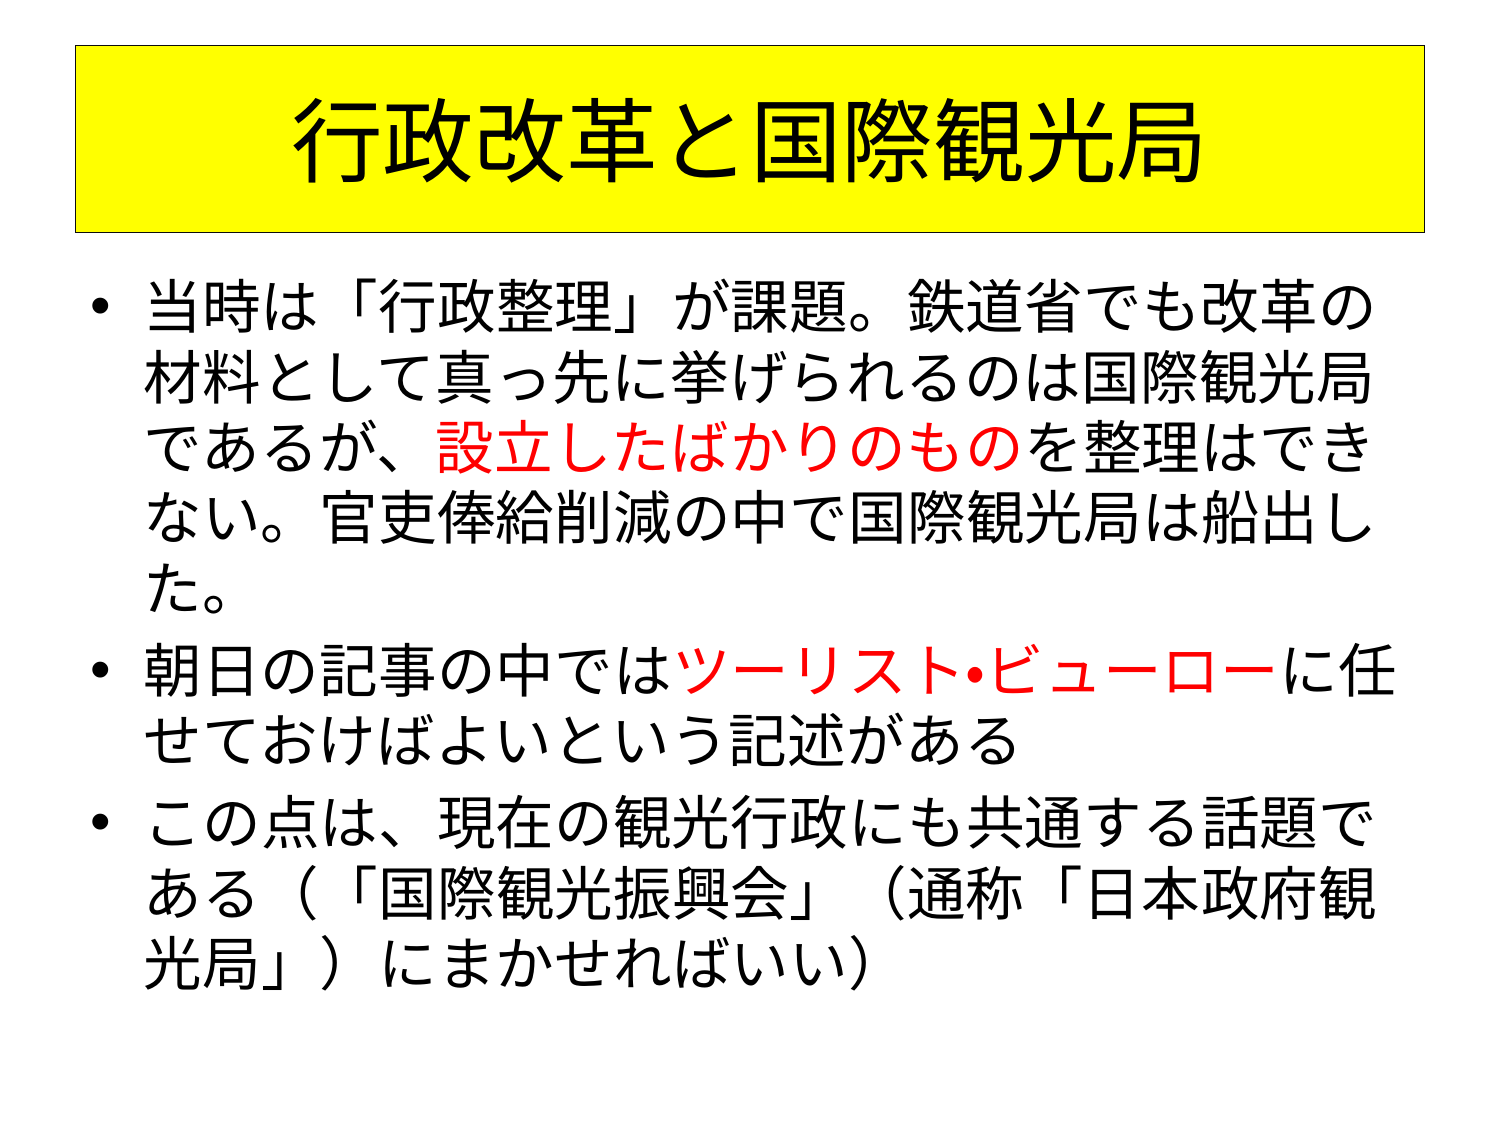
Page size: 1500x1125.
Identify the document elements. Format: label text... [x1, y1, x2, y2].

list 当時は「行政整理」が課題。鉄道省でも改革の材料として真っ先に挙げられるのは国際観光局であるが、設立したばかりのものを整理はできない。官吏俸給削減の中で国際観光局は船出した。 朝日の記事の中ではツーリスト・ビューローに任せておけばよいという記述がある この点は、現在の観光行政にも共通する話題である（「国際観光振興会」（通称「日本政府観光局」）にまかせればいい） [75, 262, 1425, 1005]
title 行政改革と国際観光局 [75, 45, 1425, 233]
